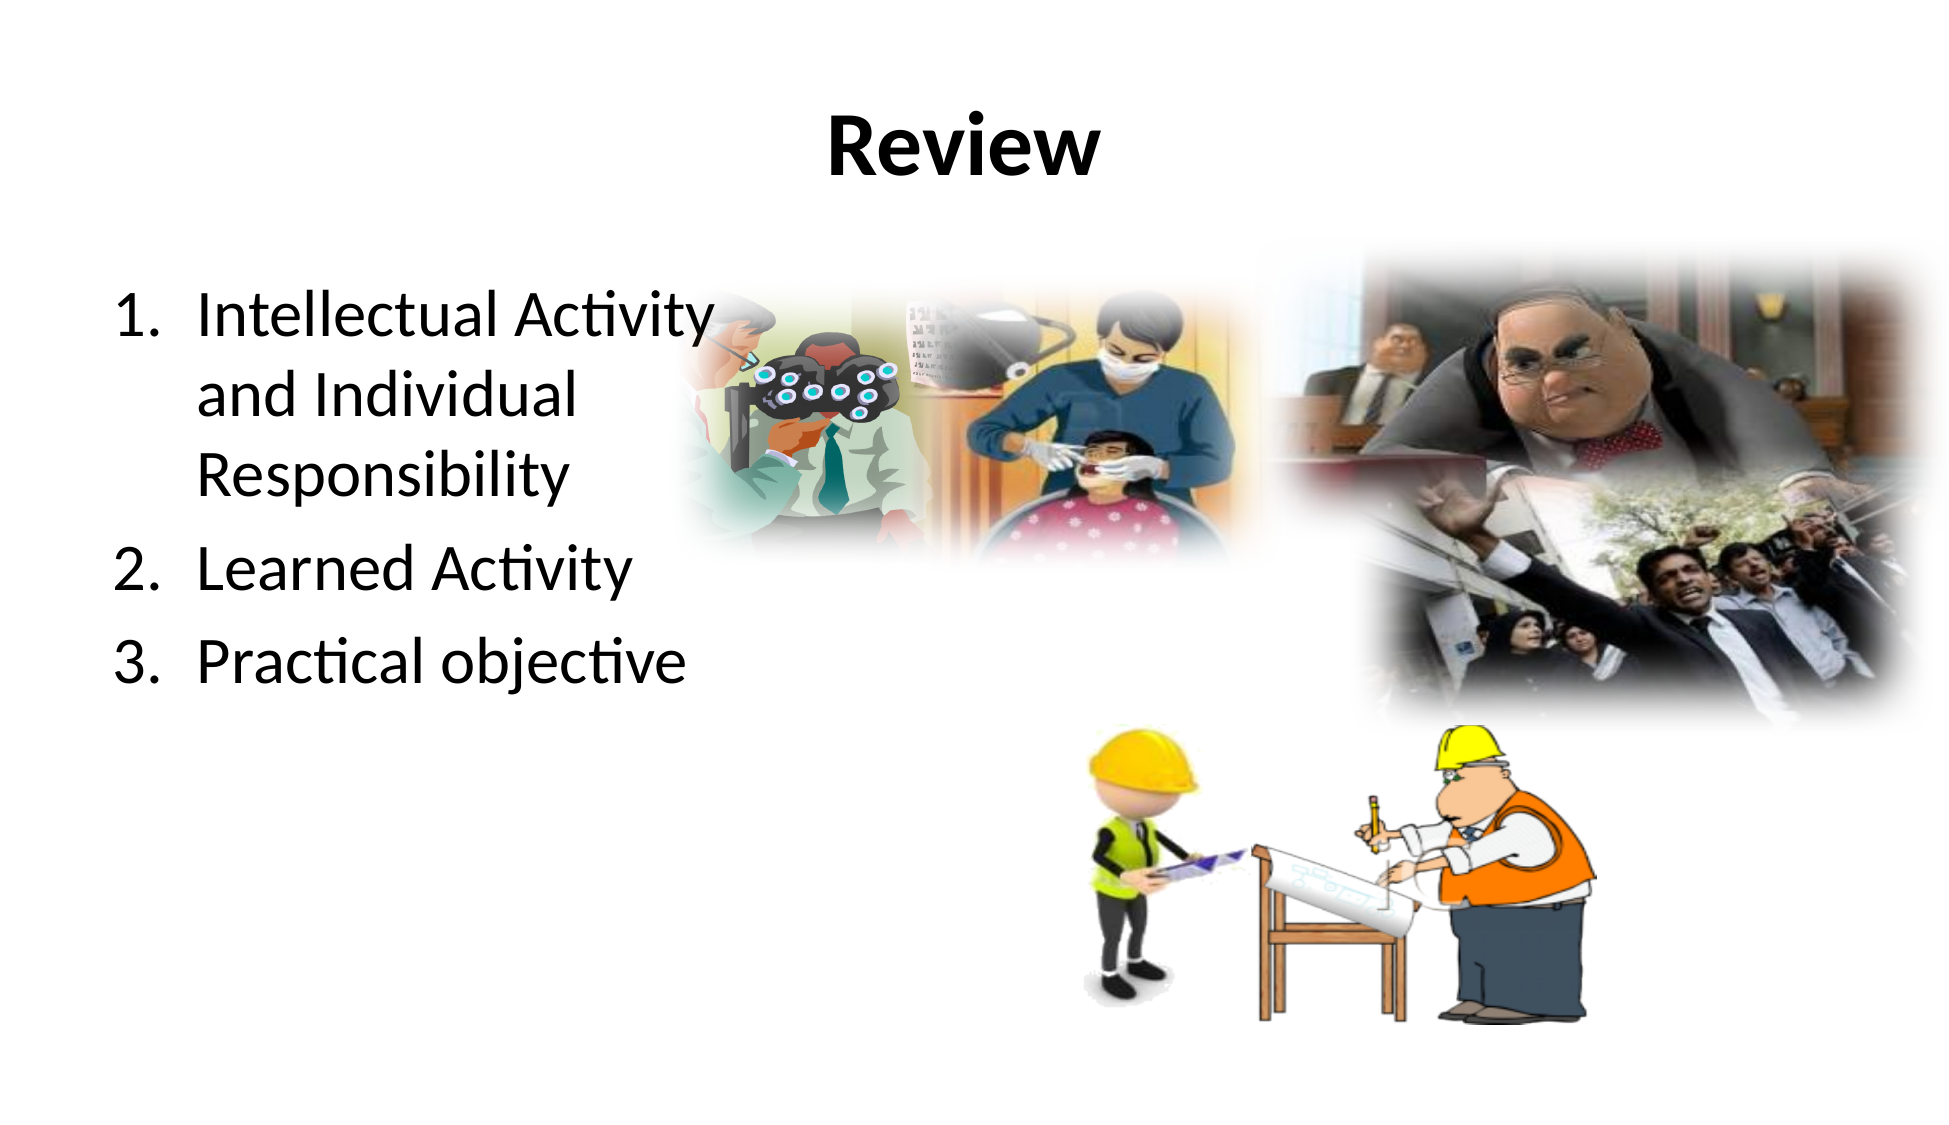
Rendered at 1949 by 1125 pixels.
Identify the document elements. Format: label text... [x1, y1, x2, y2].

title Review [97, 45, 1852, 233]
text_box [1255, 237, 1949, 738]
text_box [665, 274, 1250, 576]
list Intellectual Activity and Individual Responsibility Learned Activity Practical objective [97, 262, 764, 1005]
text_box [1022, 724, 1598, 1026]
